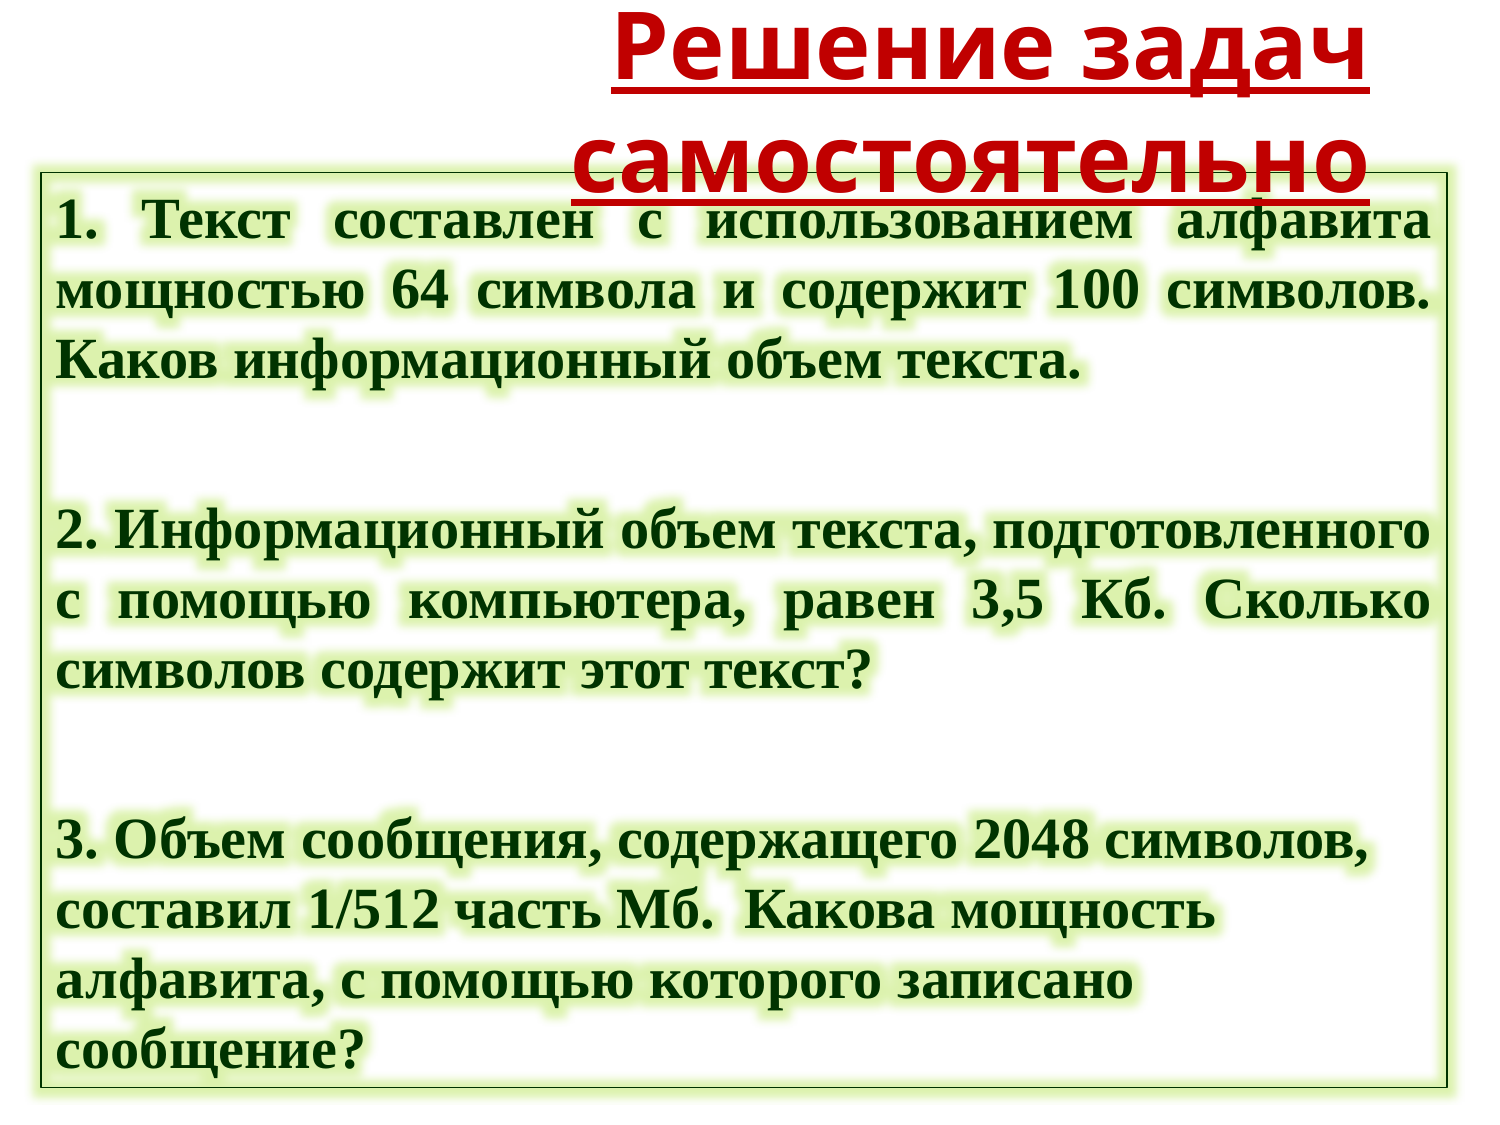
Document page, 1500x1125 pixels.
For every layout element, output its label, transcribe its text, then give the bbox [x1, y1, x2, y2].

text_box [23, 20, 206, 188]
text_box Решение задач самостоятельно [147, 42, 1386, 154]
text_box 1. Текст составлен с использованием алфавита мощностью 64 символа и содержит 100 символов. Каков информационный объем текста. 2. Информационный объем текста, подготовленного с помощью компьютера, равен 3,5 Кб. Сколько символов содержит этот текст? 3. Объем сообщения, содержащего 2048 символов, составил 1/512 часть Мб. Какова мощность алфавита, с помощью которого записано сообщение? [41, 172, 1447, 1088]
